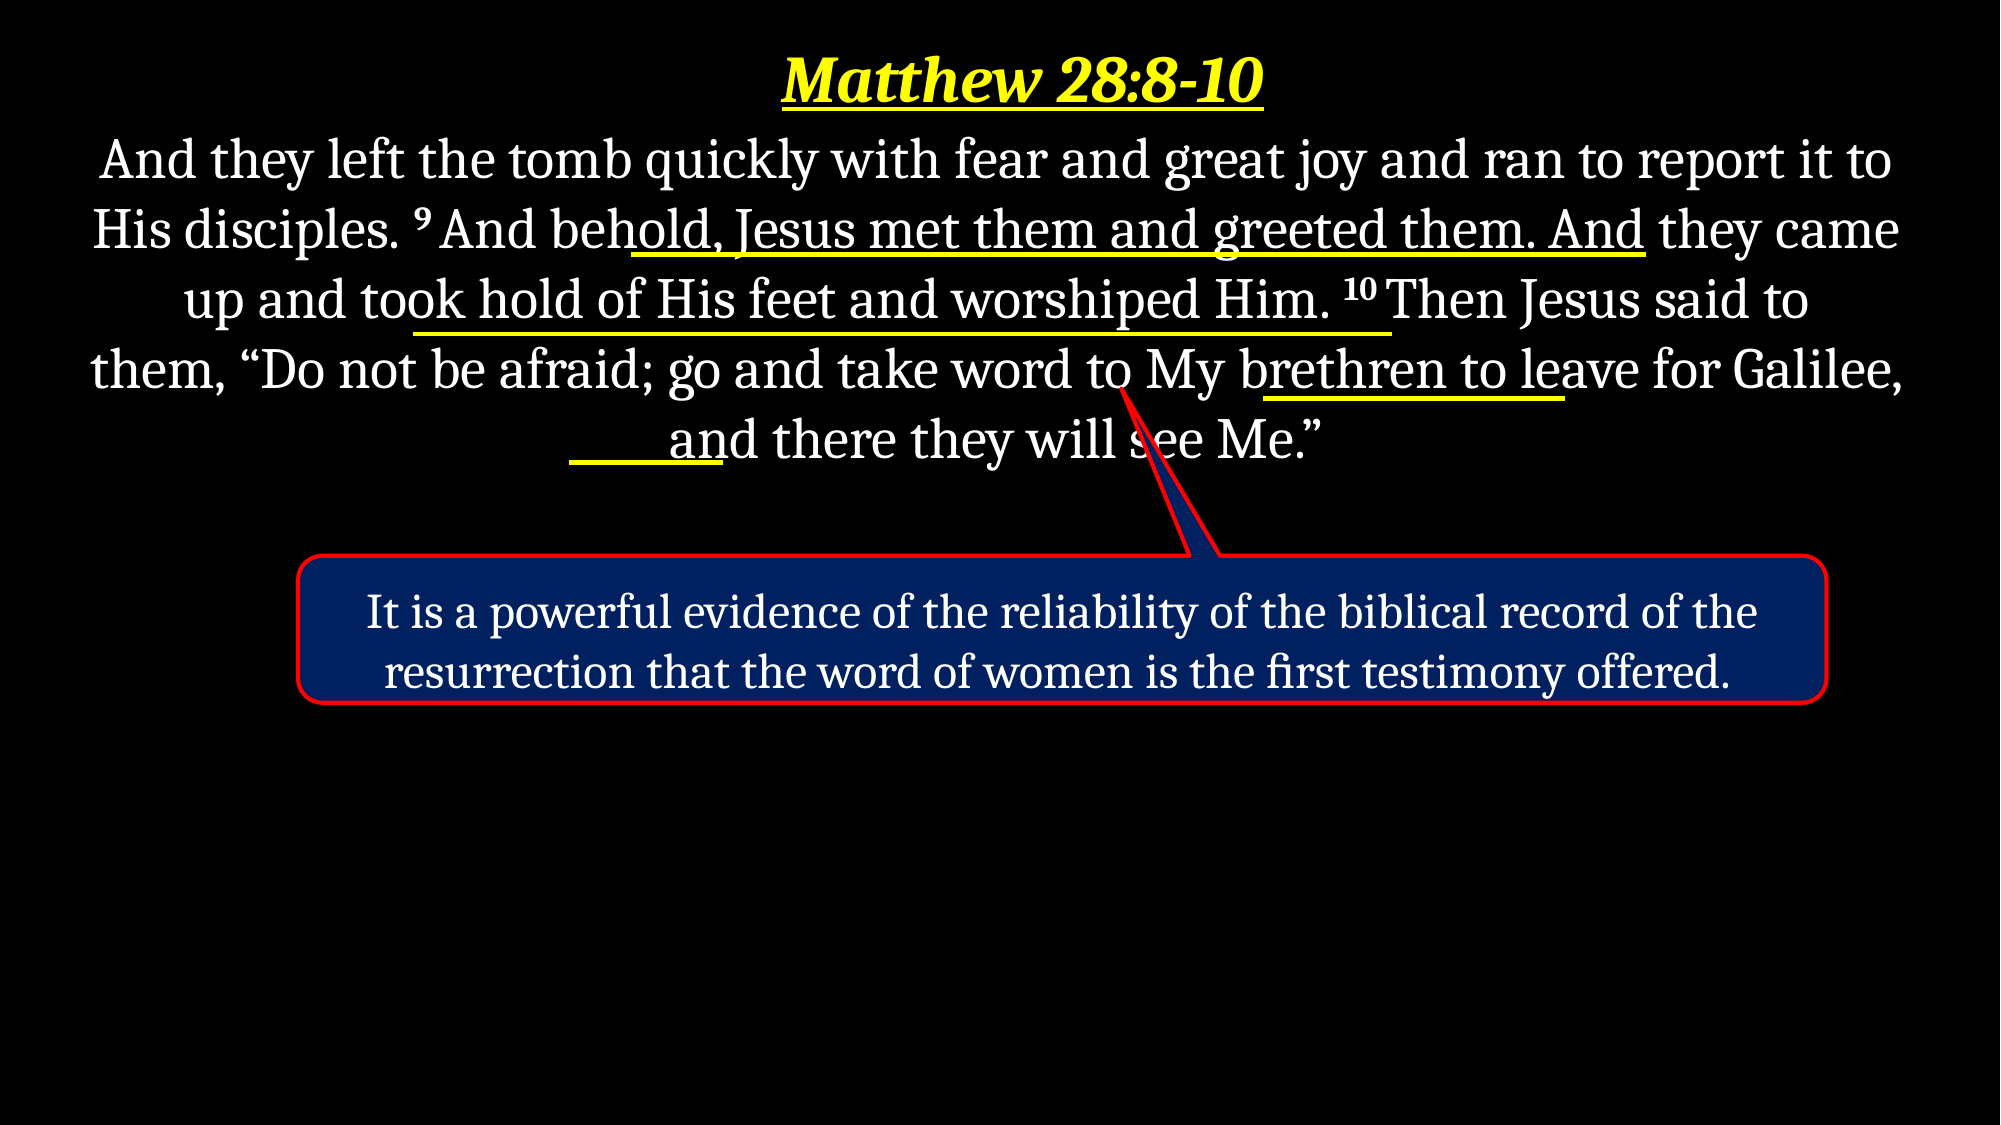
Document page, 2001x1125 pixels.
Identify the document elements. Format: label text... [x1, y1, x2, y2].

text_box Matthew 28:8-10 [761, 26, 1285, 112]
text_box It is a powerful evidence of the reliability of the biblical record of the resurrection that the word of women is the ﬁrst testimony offered. [295, 386, 1829, 705]
text_box And they left the tomb quickly with fear and great joy and ran to report it to His disciples. 9 And behold, Jesus met them and greeted them. And they came up and took hold of His feet and worshiped Him. 10 Then Jesus said to them, “Do not be afraid; go and take word to My brethren to leave for Galilee, and there they will see Me.” [50, 112, 1944, 478]
